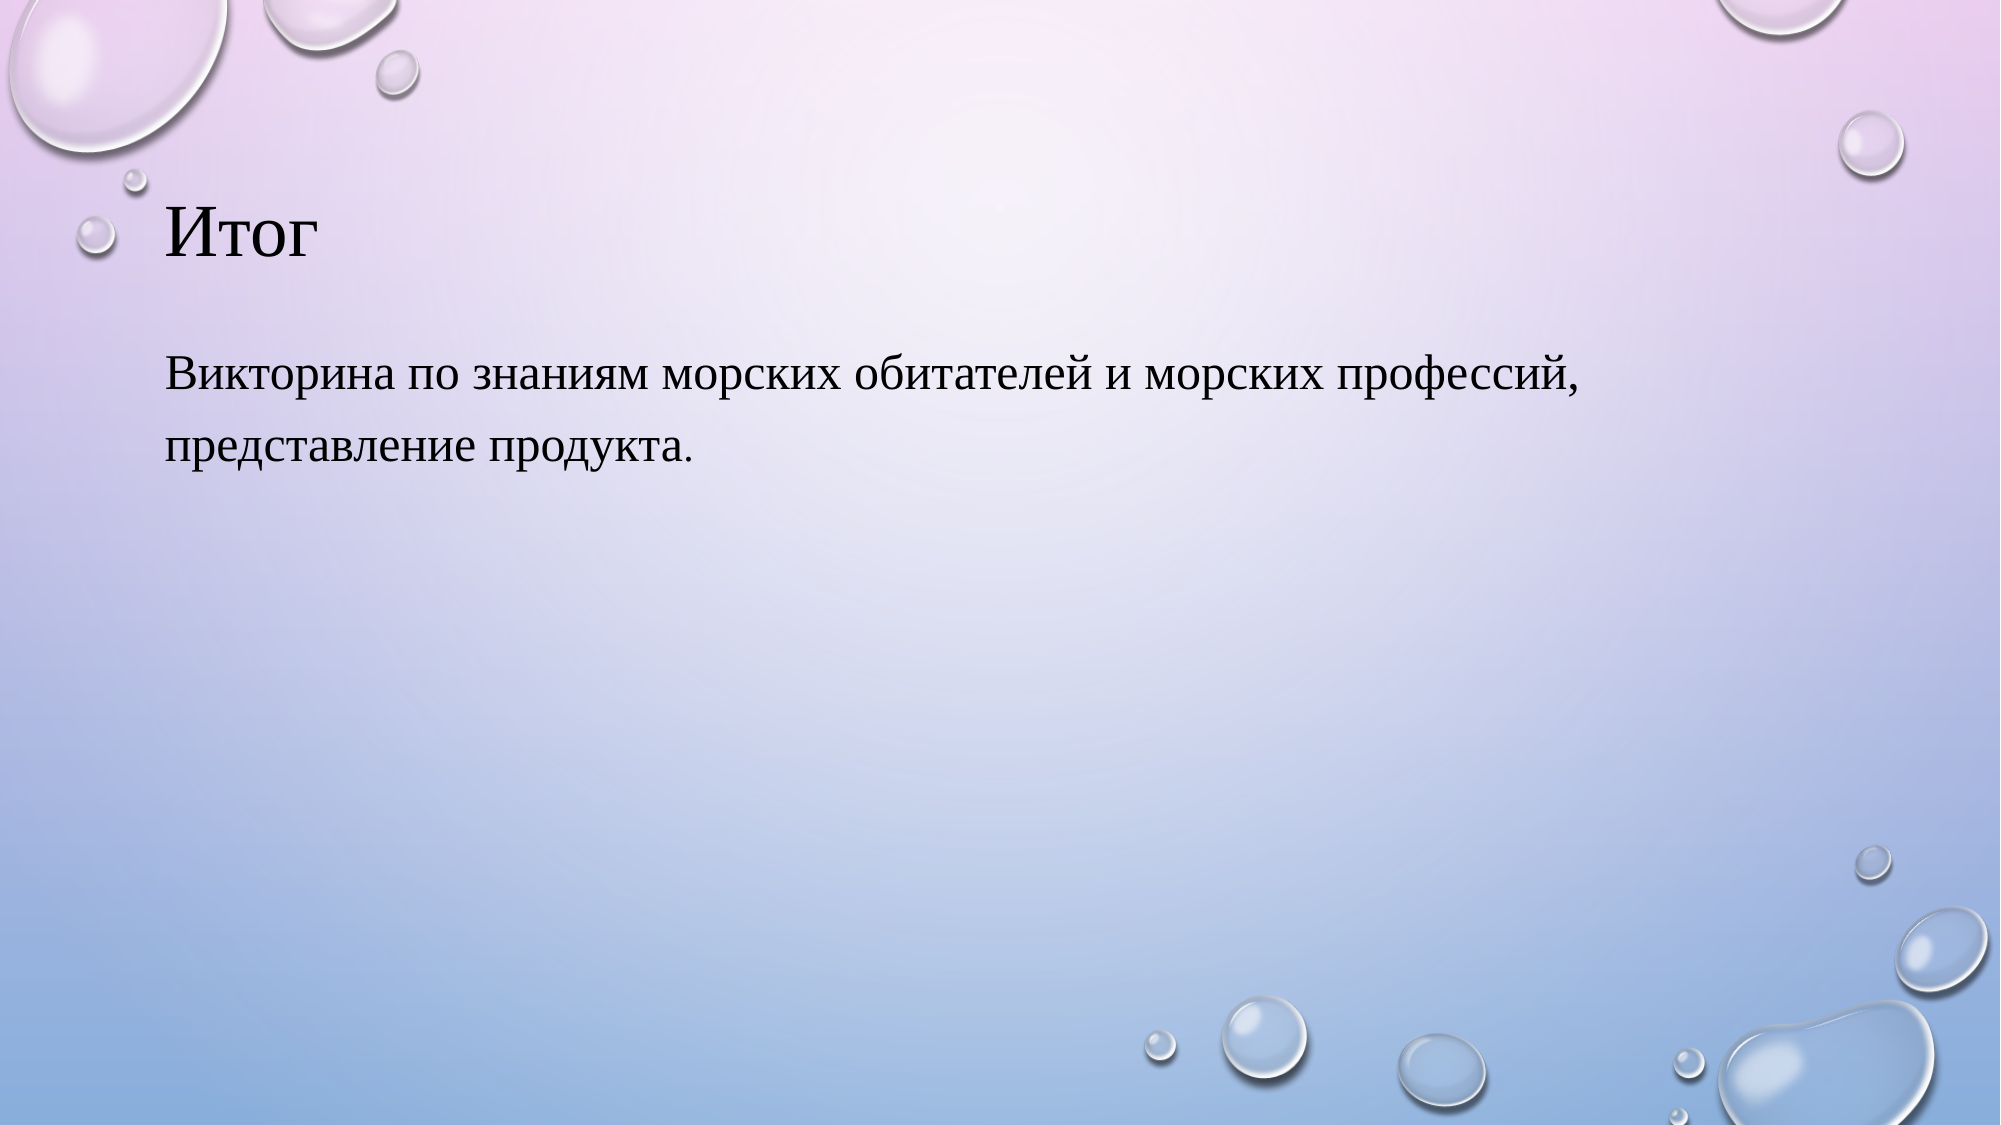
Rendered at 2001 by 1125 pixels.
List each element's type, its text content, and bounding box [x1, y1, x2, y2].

picture [0, 0, 2000, 1125]
title Итог [149, 101, 1851, 364]
list Викторина по знаниям морских обитателей и морских профессий, представление продукта. [149, 319, 1850, 950]
